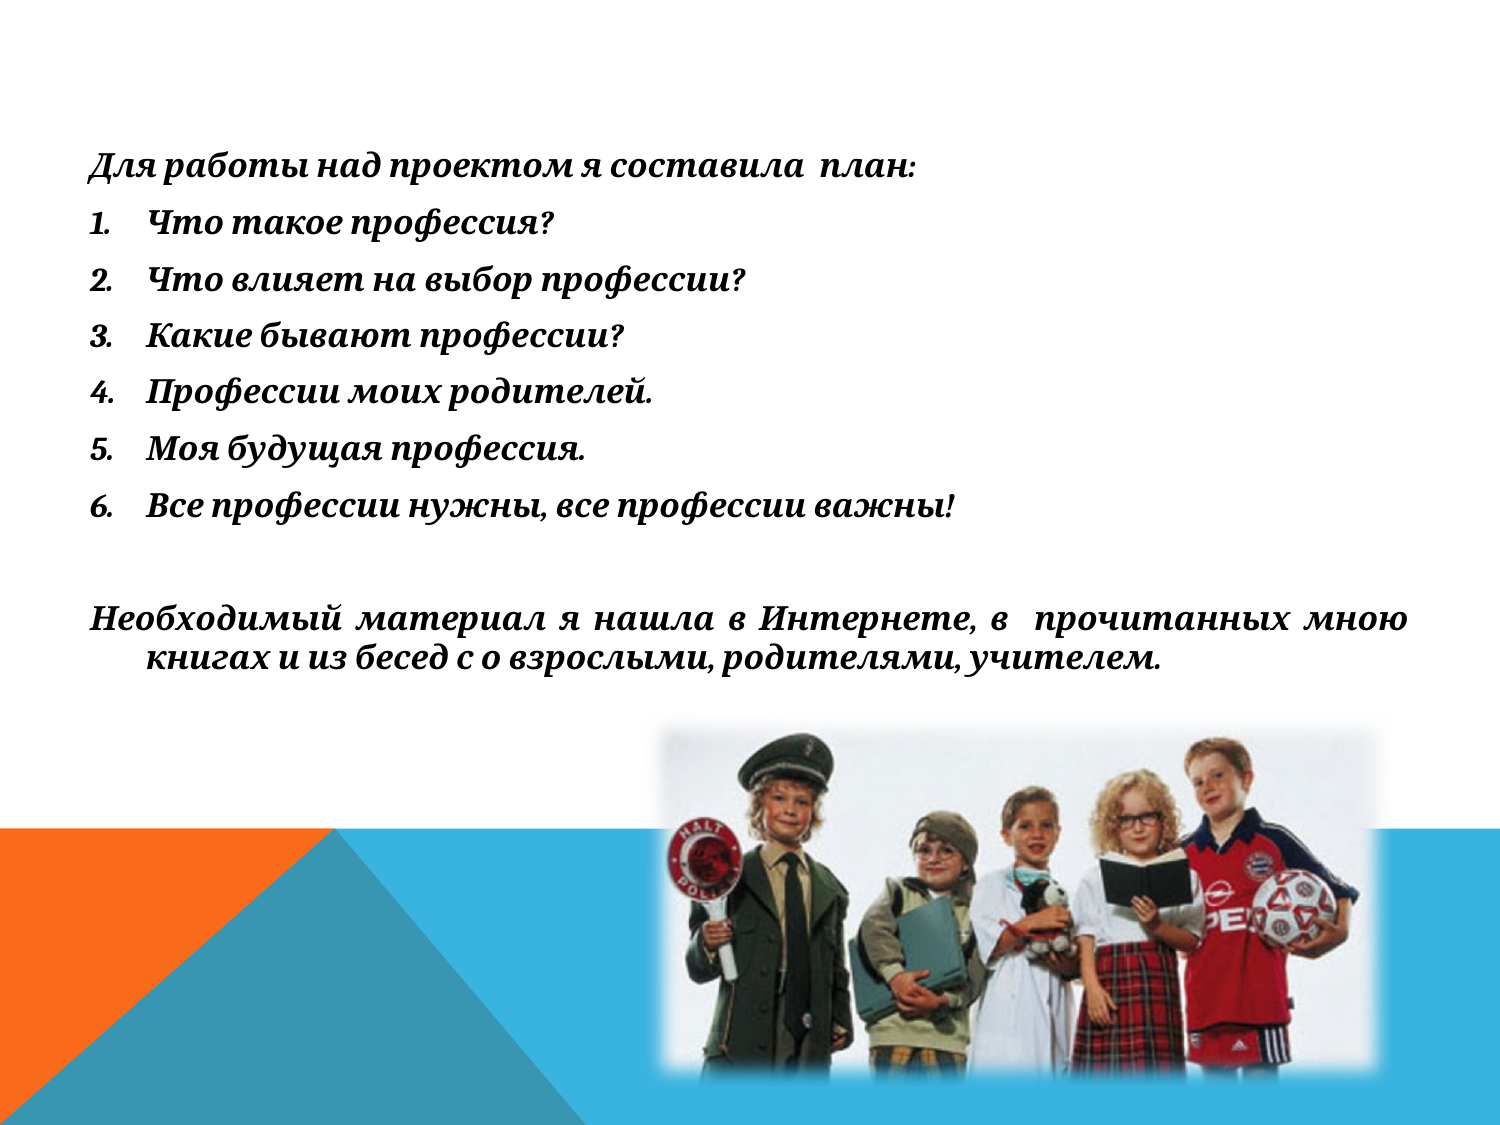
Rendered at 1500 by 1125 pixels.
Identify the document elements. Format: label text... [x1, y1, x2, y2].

picture [644, 712, 1394, 1087]
list Для работы над проектом я составила план: Что такое профессия? Что влияет на выбор профессии? Какие бывают профессии? Профессии моих родителей. Моя будущая профессия. Все профессии нужны, все профессии важны! Необходимый материал я нашла в Интернете, в прочитанных мною книгах и из бесед с о взрослыми, родителями, учителем. [75, 137, 1425, 1005]
